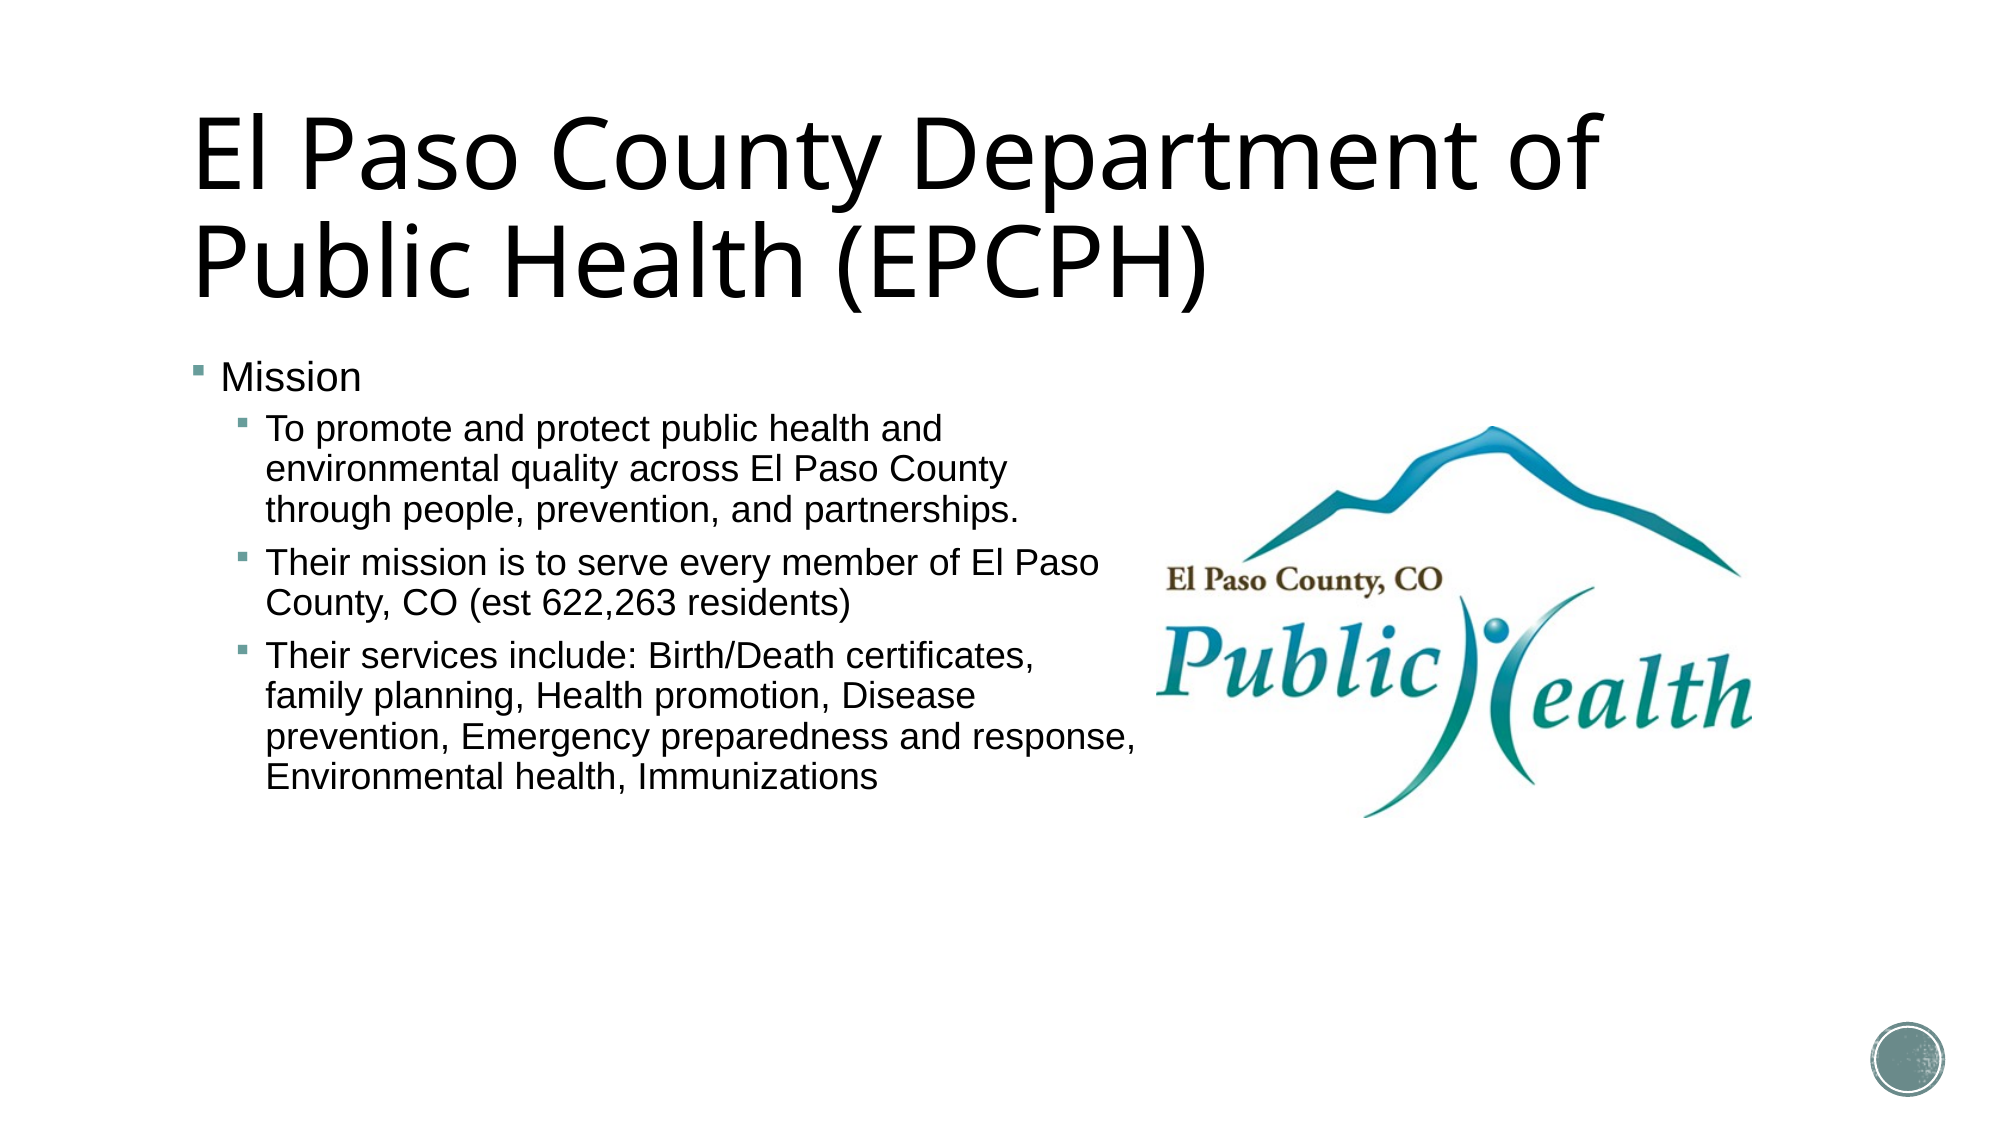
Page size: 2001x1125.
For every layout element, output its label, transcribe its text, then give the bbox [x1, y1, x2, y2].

picture [1156, 426, 1752, 818]
title El Paso County Department of Public Health (EPCPH) [175, 79, 1826, 344]
list Mission To promote and protect public health and environmental quality across El Paso County through people, prevention, and partnerships. Their mission is to serve every member of El Paso County, CO (est 622,263 residents) Their services include: Birth/Death certificates, family planning, Health promotion, Disease prevention, Emergency preparedness and response, Environmental health, Immunizations [175, 348, 1157, 1013]
